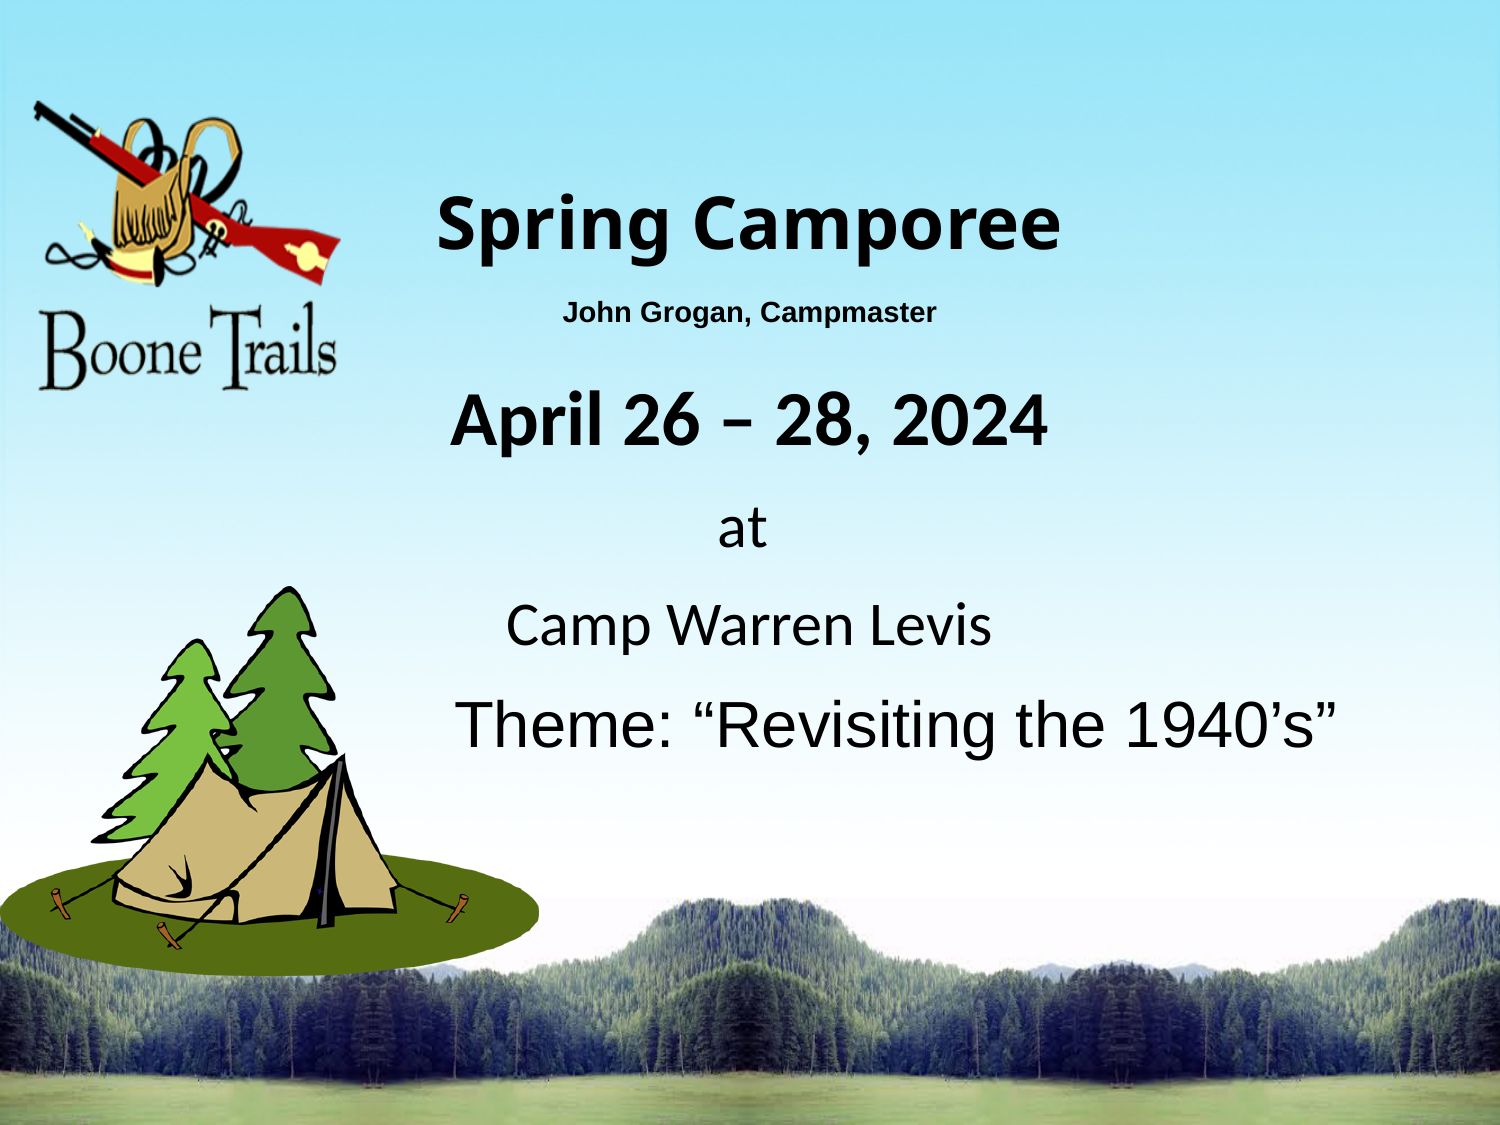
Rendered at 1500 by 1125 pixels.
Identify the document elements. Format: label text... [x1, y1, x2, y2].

text_box April 26 – 28, 2024 at Camp Warren Levis [437, 373, 1062, 676]
text_box Theme: “Revisiting the 1940’s” [539, 676, 1480, 766]
picture [0, 0, 1500, 1125]
text_box Spring Camporee John Grogan, Campmaster [103, 170, 1397, 334]
